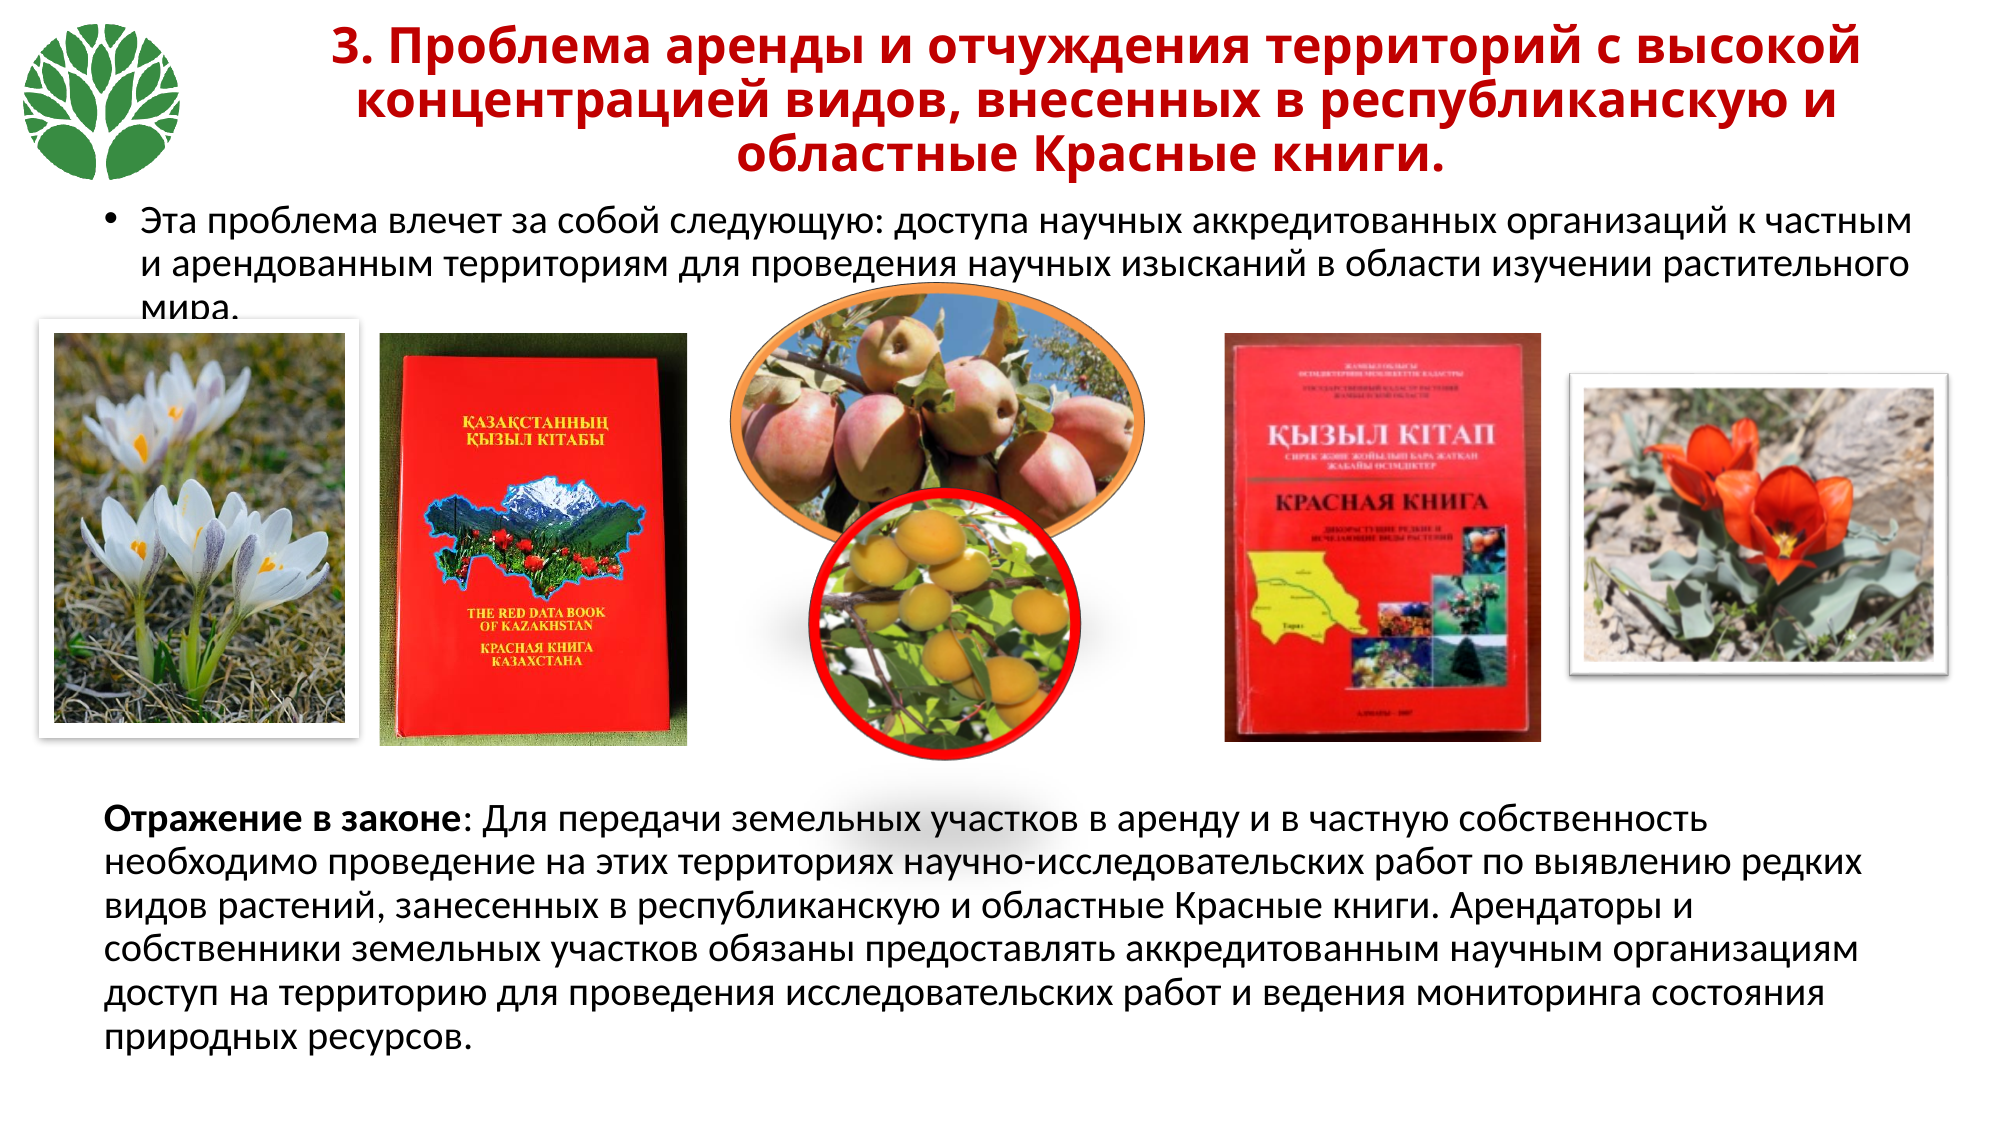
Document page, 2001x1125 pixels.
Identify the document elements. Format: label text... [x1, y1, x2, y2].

picture [54, 332, 345, 723]
picture [4, 2, 195, 204]
title 3. Проблема аренды и отчуждения территорий с высокой концентрацией видов, внесенных в республиканскую и областные Красные книги. [195, 11, 2000, 191]
picture [1224, 332, 1542, 742]
picture [379, 333, 688, 746]
picture [707, 280, 1168, 922]
list Эта проблема влечет за собой следующую: доступа научных аккредитованных организаций к частным и арендованным территориям для проведения научных изысканий в области изучении растительного мира. Отражение в законе: Для передачи земельных участков в аренду и в частную собственность необходимо проведение на этих территориях научно-исследовательских работ по выявлению редких видов растений, занесенных в республиканскую и областные Красные книги. Арендаторы и собственники земельных участков обязаны предоставлять аккредитованным научным организациям доступ на территорию для проведения исследовательских работ и ведения мониторинга состояния природных ресурсов. [88, 190, 1938, 1067]
picture [1558, 365, 1959, 691]
